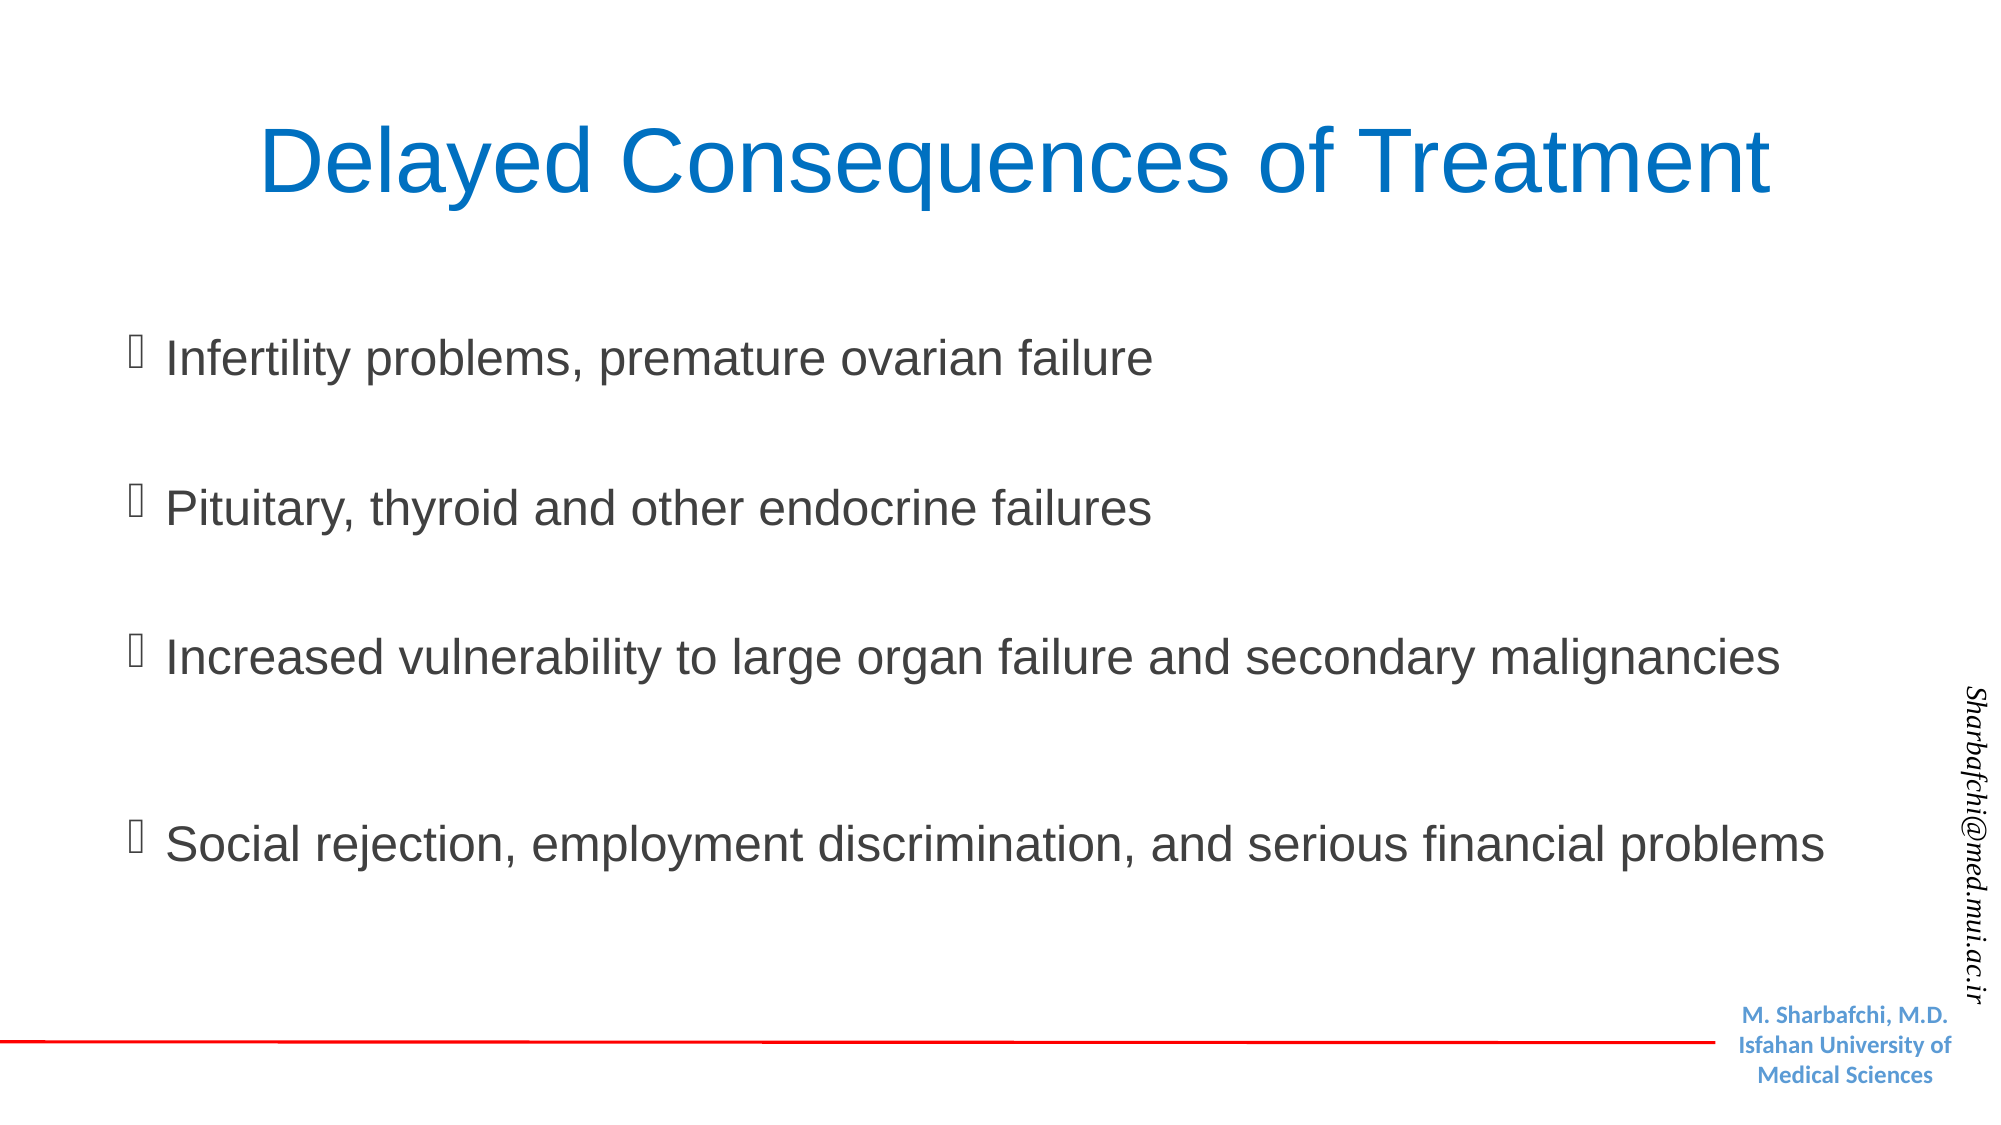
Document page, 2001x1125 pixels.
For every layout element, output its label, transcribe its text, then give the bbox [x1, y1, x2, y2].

list Infertility problems, premature ovarian failure Pituitary, thyroid and other endocrine failures Increased vulnerability to large organ failure and secondary malignancies Social rejection, employment discrimination, and serious financial problems [112, 259, 1920, 994]
title Delayed Consequences of Treatment [112, 57, 1920, 259]
